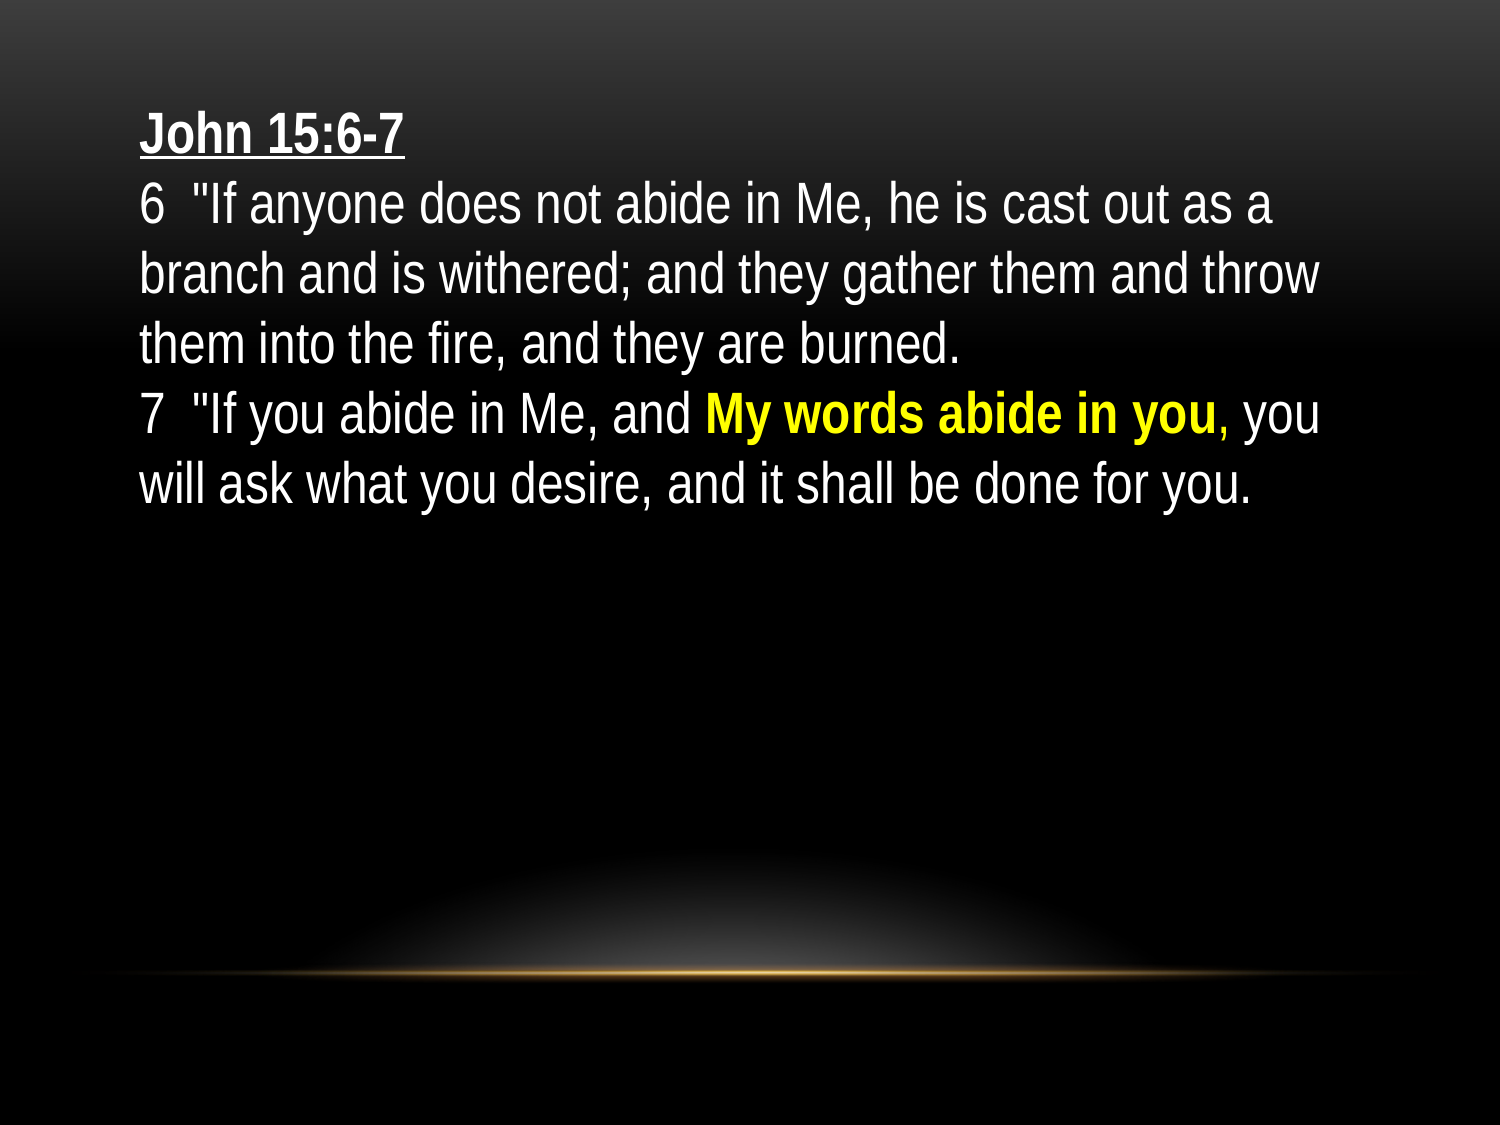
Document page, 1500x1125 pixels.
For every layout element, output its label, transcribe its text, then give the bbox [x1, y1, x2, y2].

picture [0, 0, 1500, 1125]
text_box John 15:6-7 6 "If anyone does not abide in Me, he is cast out as a branch and is withered; and they gather them and throw them into the fire, and they are burned. 7 "If you abide in Me, and My words abide in you, you will ask what you desire, and it shall be done for you. [124, 87, 1400, 523]
